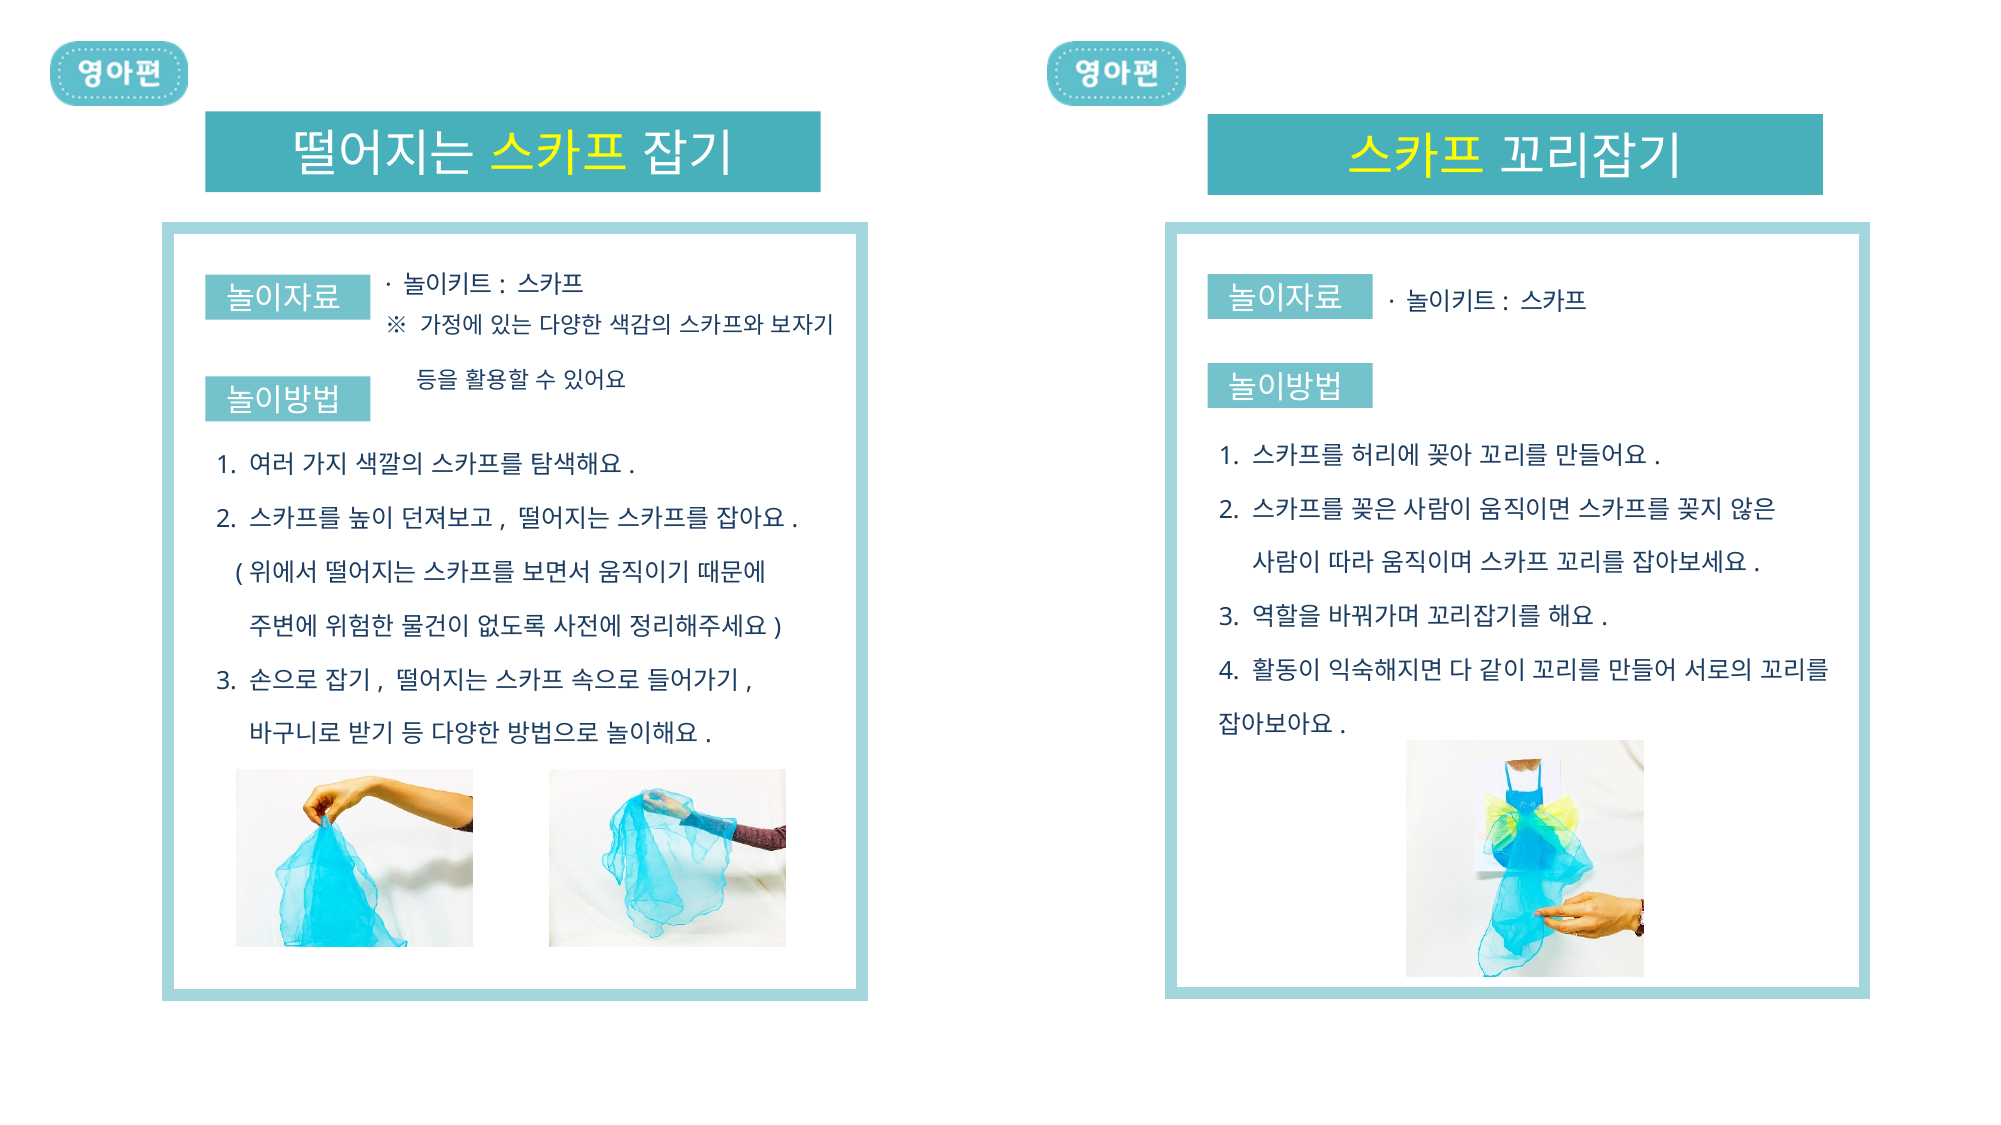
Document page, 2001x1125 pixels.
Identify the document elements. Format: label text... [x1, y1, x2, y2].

picture [236, 769, 473, 947]
text_box 놀이자료 [1207, 274, 1373, 319]
text_box 떨어지는 스카프 잡기 [205, 125, 821, 193]
text_box · 놀이키트: 스카프 ※ 가정에 있는 다양한 색감의 스카프와 보자기 등을 활용할 수 있어요 [370, 252, 862, 401]
picture [549, 769, 786, 947]
picture [1047, 41, 1186, 106]
text_box 놀이자료 [205, 274, 370, 320]
text_box · 놀이키트: 스카프 [1373, 269, 1866, 323]
text_box 놀이방법 [1207, 363, 1373, 407]
picture [1406, 740, 1644, 977]
text_box 1. 여러 가지 색깔의 스카프를 탐색해요. 2. 스카프를 높이 던져보고, 떨어지는 스카프를 잡아요. (위에서 떨어지는 스카프를 보면서 움직이기 때문에 주변에 위험한 물건이 없도록 사전에 정리해주세요) 3. 손으로 잡기, 떨어지는 스카프 속으로 들어가기, 바구니로 받기 등 다양한 방법으로 놀이해요. [201, 417, 848, 756]
text_box [168, 228, 862, 996]
text_box 놀이방법 [205, 376, 371, 417]
text_box 스카프 꼬리잡기 [1207, 114, 1823, 195]
text_box [50, 49, 2000, 125]
text_box 1. 스카프를 허리에 꽂아 꼬리를 만들어요. 2. 스카프를 꽂은 사람이 움직이면 스카프를 꽂지 않은 사람이 따라 움직이며 스카프 꼬리를 잡아보세요. 3. 역할을 바꿔가며 꼬리잡기를 해요. 4. 활동이 익숙해지면 다 같이 꼬리를 만들어 서로의 꼬리를 잡아보아요. [1203, 407, 1853, 746]
text_box [1170, 228, 1865, 993]
picture [49, 41, 188, 106]
